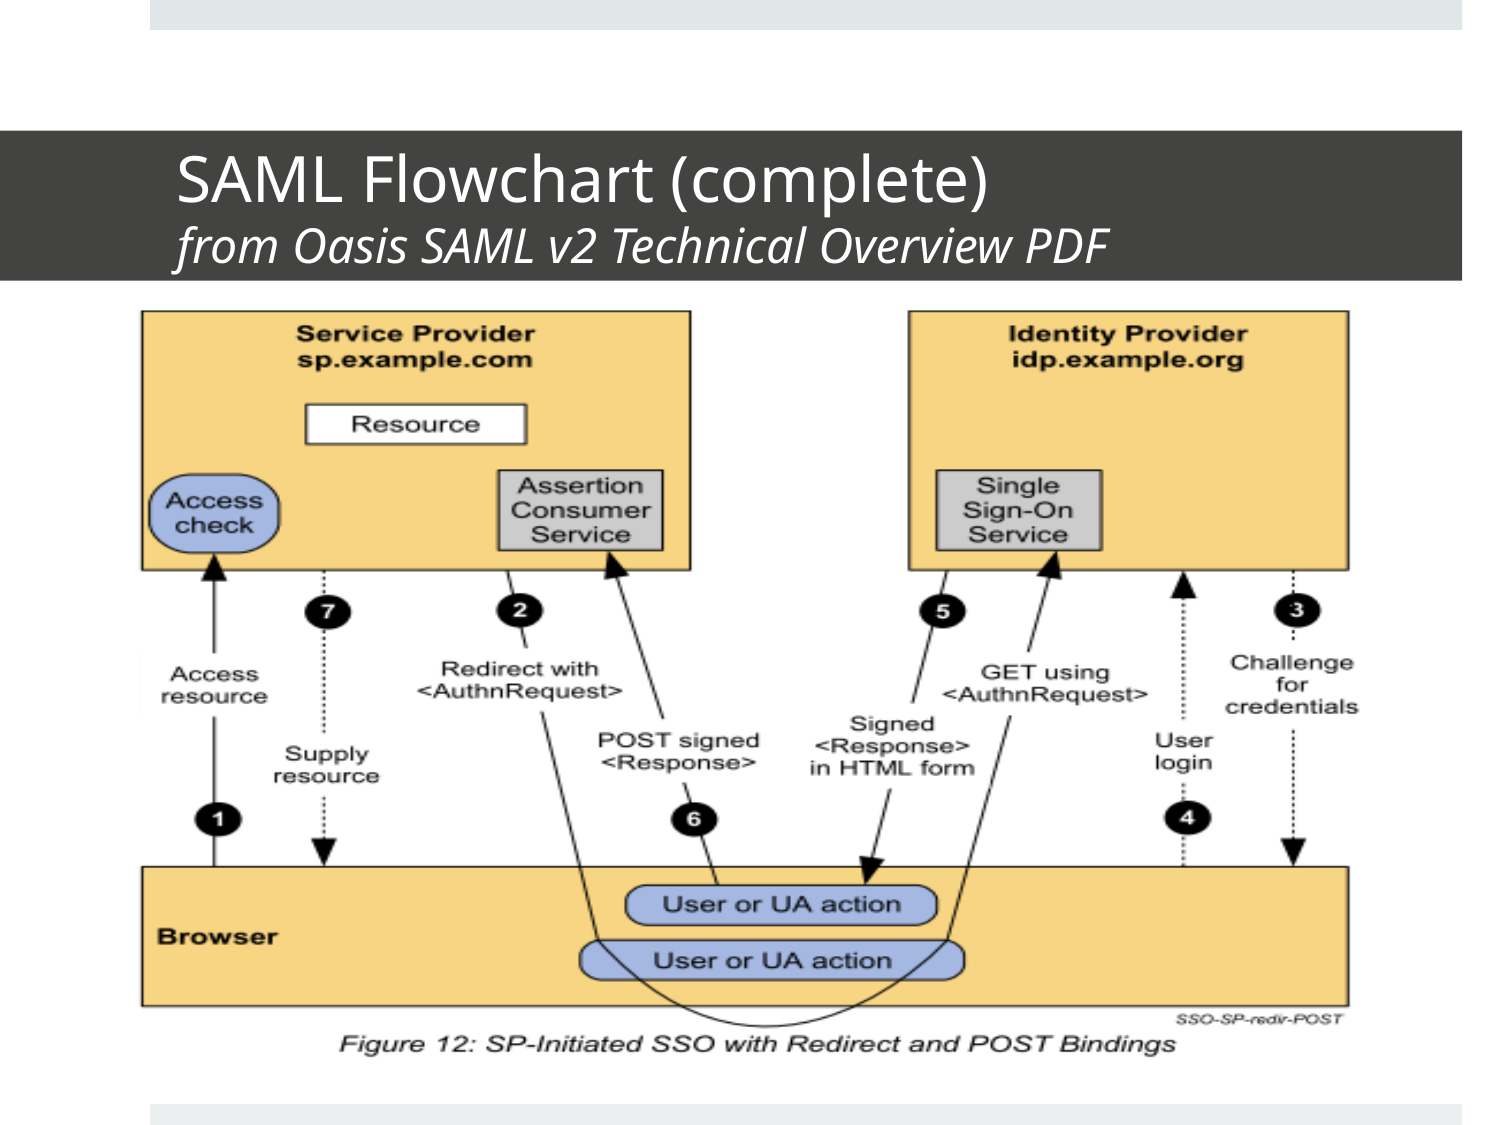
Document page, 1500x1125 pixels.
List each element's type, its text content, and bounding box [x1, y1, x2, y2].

title SAML Flowchart (complete) from Oasis SAML v2 Technical Overview PDF [0, 130, 1463, 281]
picture [13, 298, 1470, 1104]
